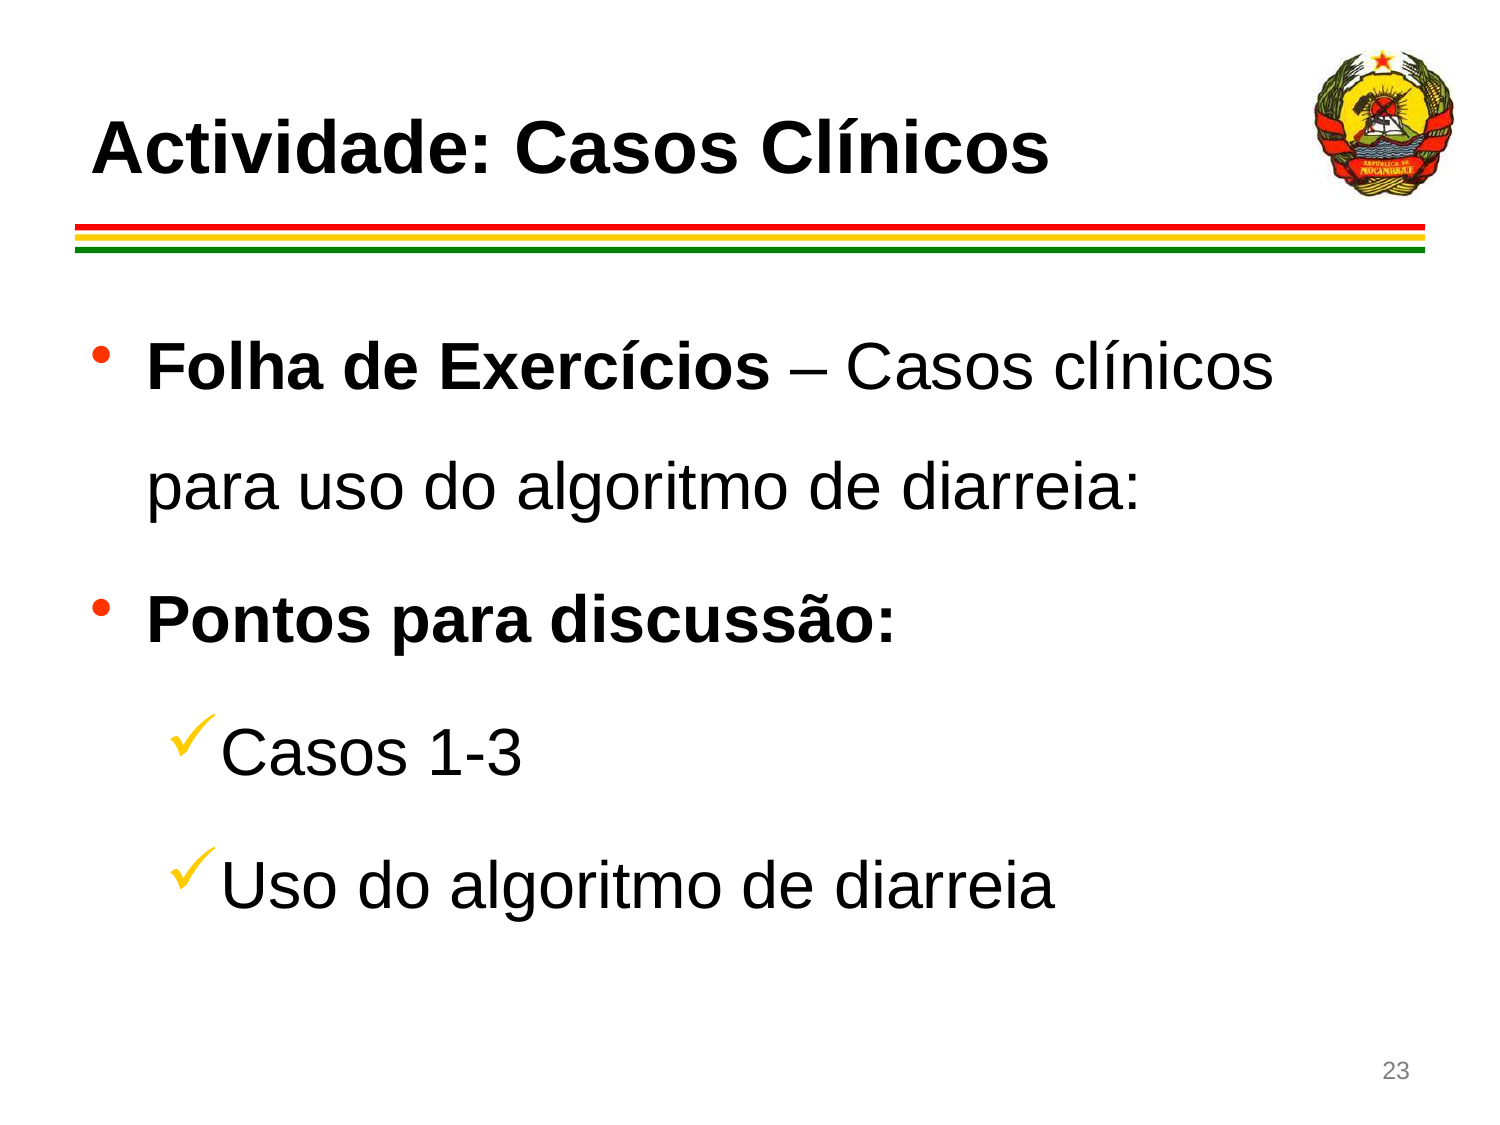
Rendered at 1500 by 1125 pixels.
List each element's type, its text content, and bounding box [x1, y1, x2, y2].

list Folha de Exercícios – Casos clínicos para uso do algoritmo de diarreia: Pontos para discussão: Casos 1-3 Uso do algoritmo de diarreia [74, 274, 1426, 1013]
title Actividade: Casos Clínicos [74, 49, 1363, 238]
picture [1363, 50, 1455, 200]
